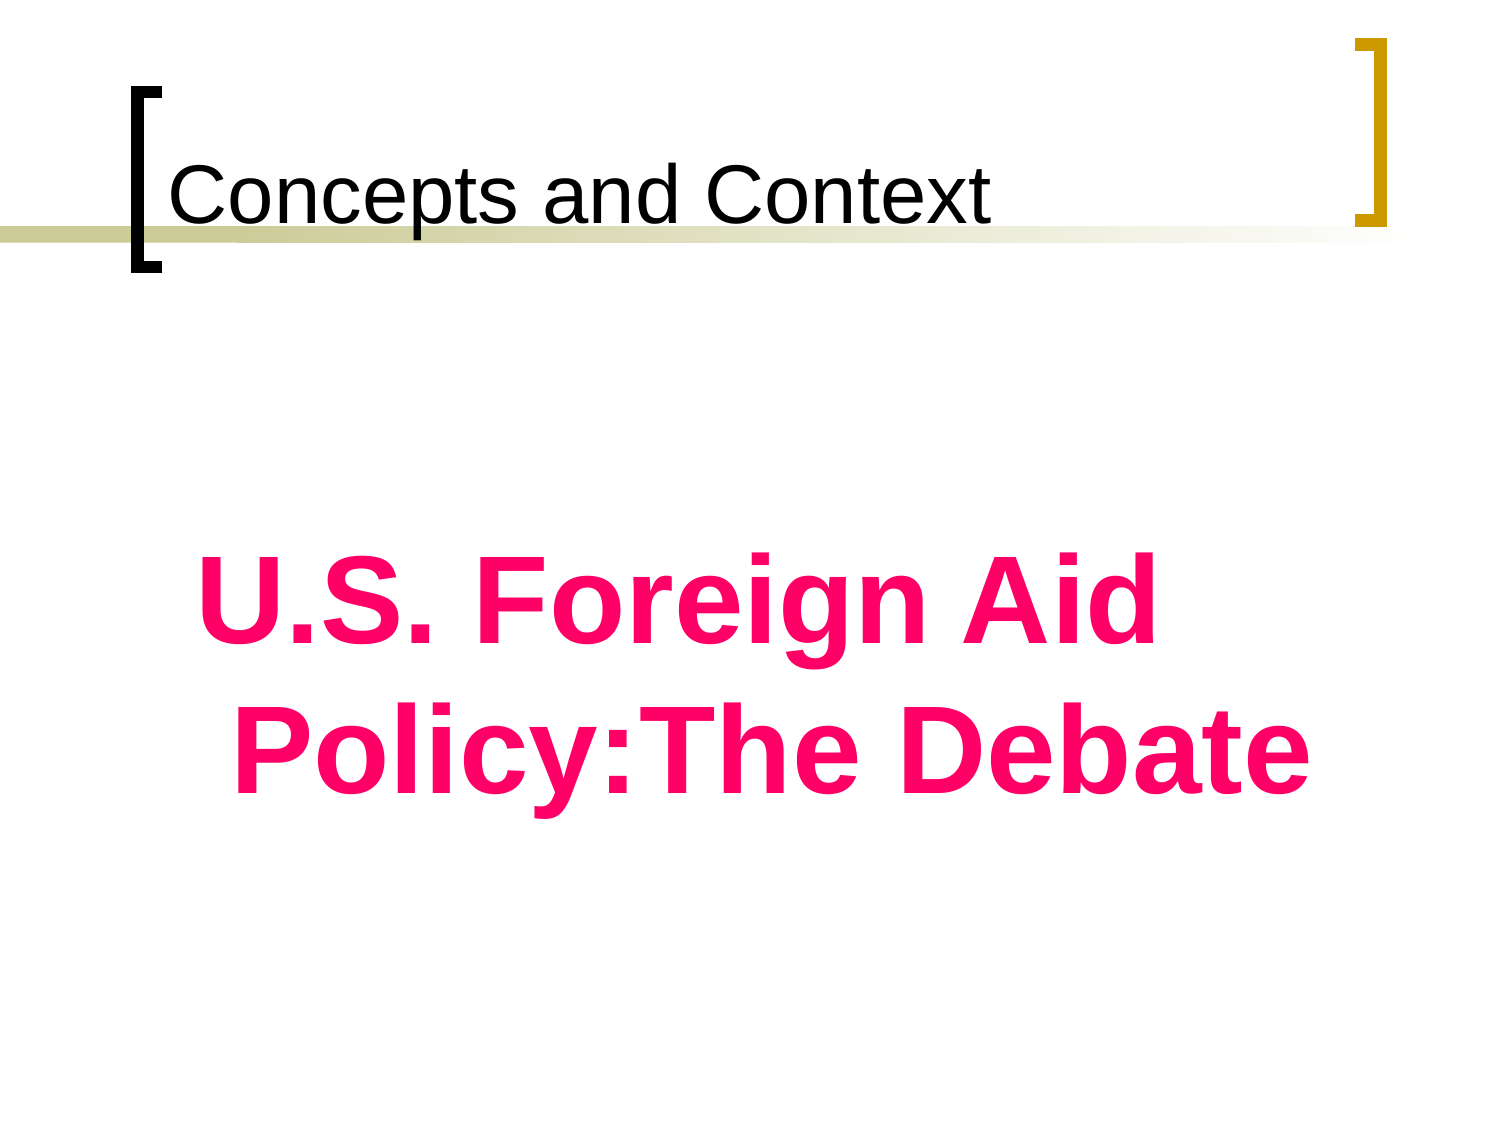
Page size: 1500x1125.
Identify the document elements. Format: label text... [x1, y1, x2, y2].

title Concepts and Context [152, 15, 1328, 248]
text_box U.S. Foreign Aid Policy:The Debate [180, 291, 1364, 1066]
